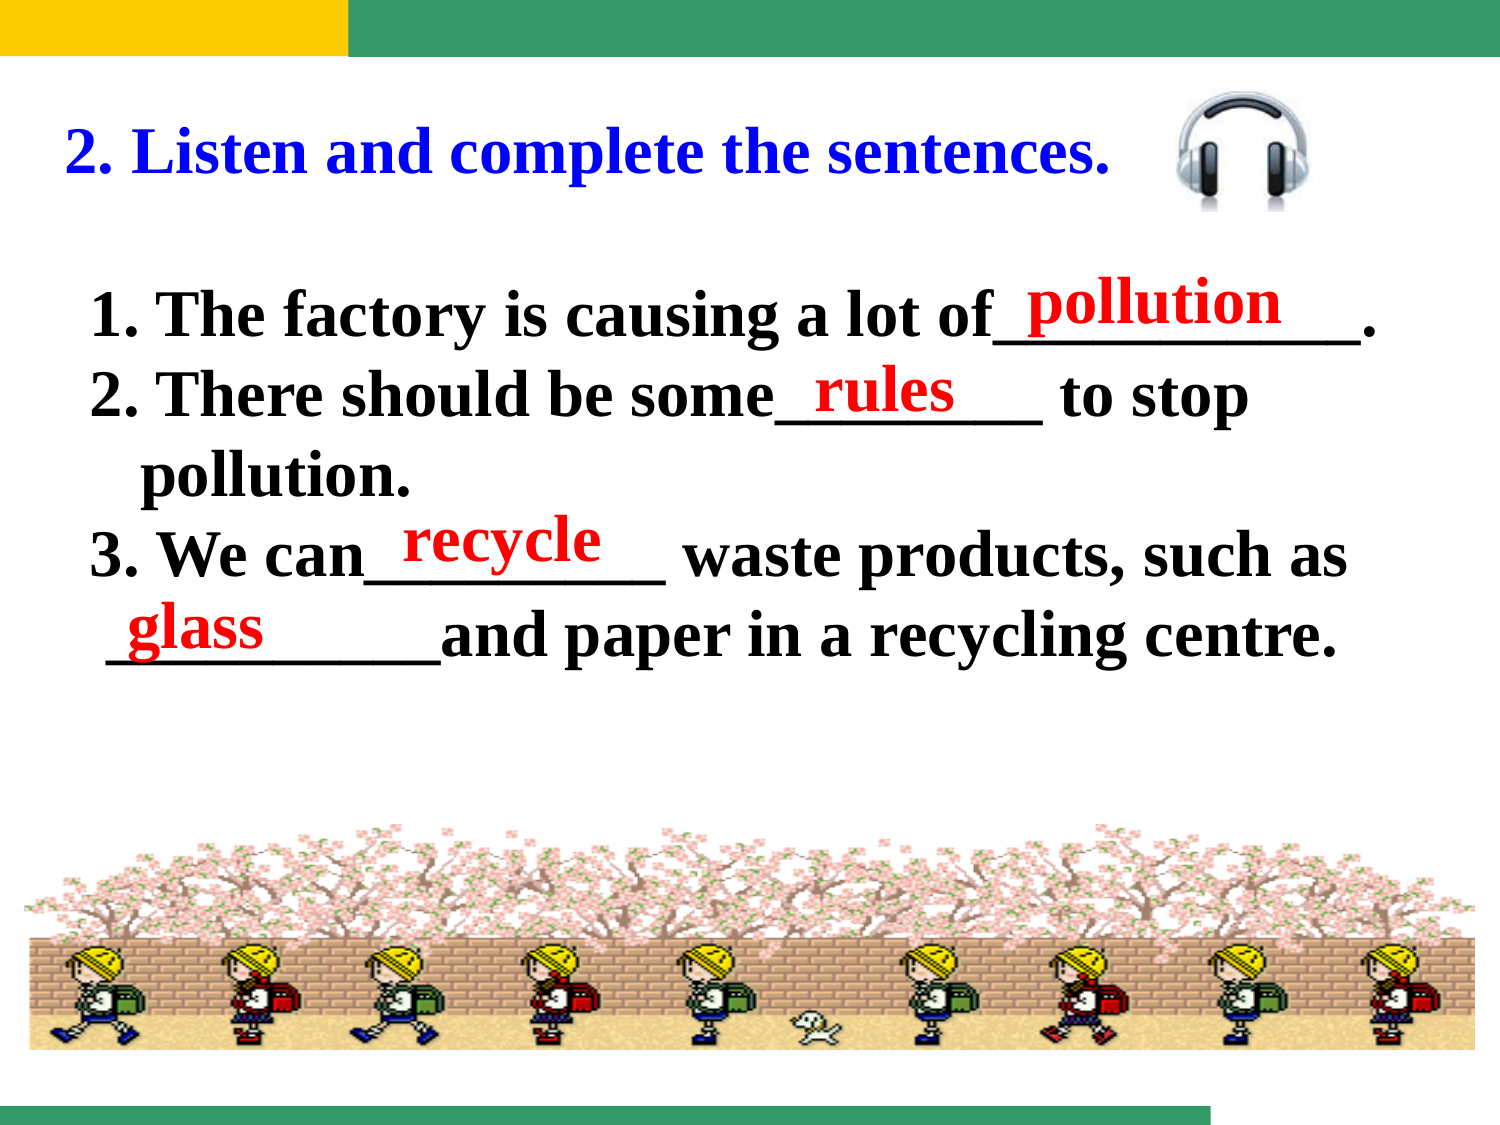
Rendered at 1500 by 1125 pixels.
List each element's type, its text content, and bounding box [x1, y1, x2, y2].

text_box 1. The factory is causing a lot of___________. 2. There should be some________ to stop pollution. 3. We can_________ waste products, such as __________and paper in a recycling centre. [74, 262, 1425, 677]
text_box pollution [1012, 249, 1298, 345]
text_box rules [800, 337, 971, 433]
picture [24, 824, 1476, 1050]
text_box glass [112, 574, 280, 670]
text_box recycle [388, 487, 618, 583]
picture [1174, 87, 1313, 212]
text_box 2. Listen and complete the sentences. [49, 99, 1128, 195]
